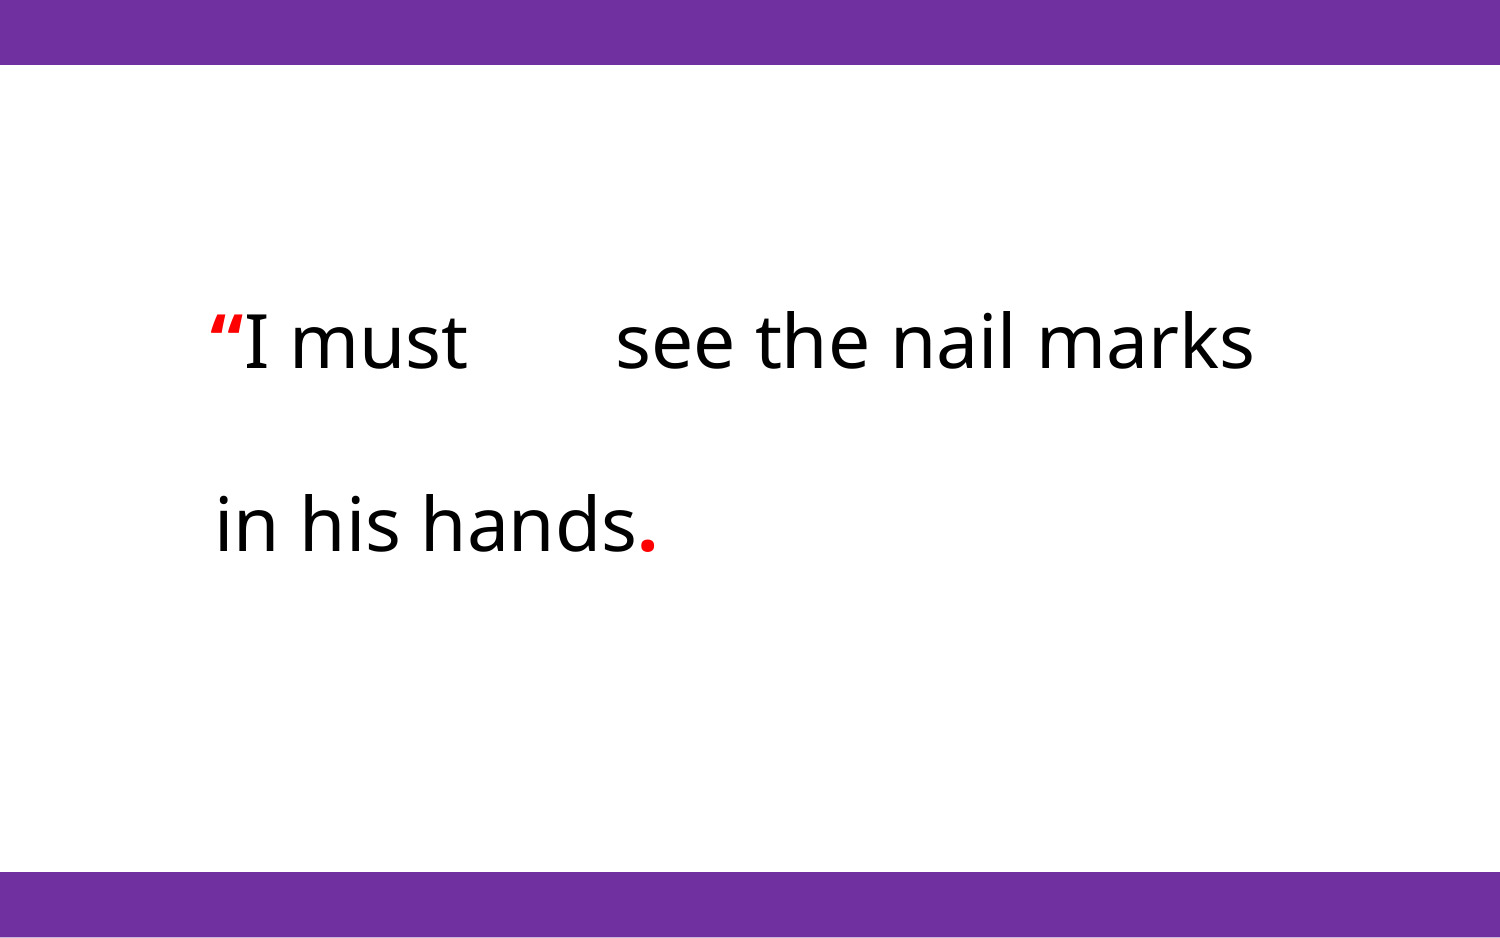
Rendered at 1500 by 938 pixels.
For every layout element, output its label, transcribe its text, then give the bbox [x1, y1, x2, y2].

text_box [0, 0, 1500, 66]
text_box [0, 871, 1500, 938]
text_box “I must [195, 286, 484, 392]
text_box in his hands. [200, 468, 674, 574]
text_box see the nail marks [600, 286, 1271, 392]
